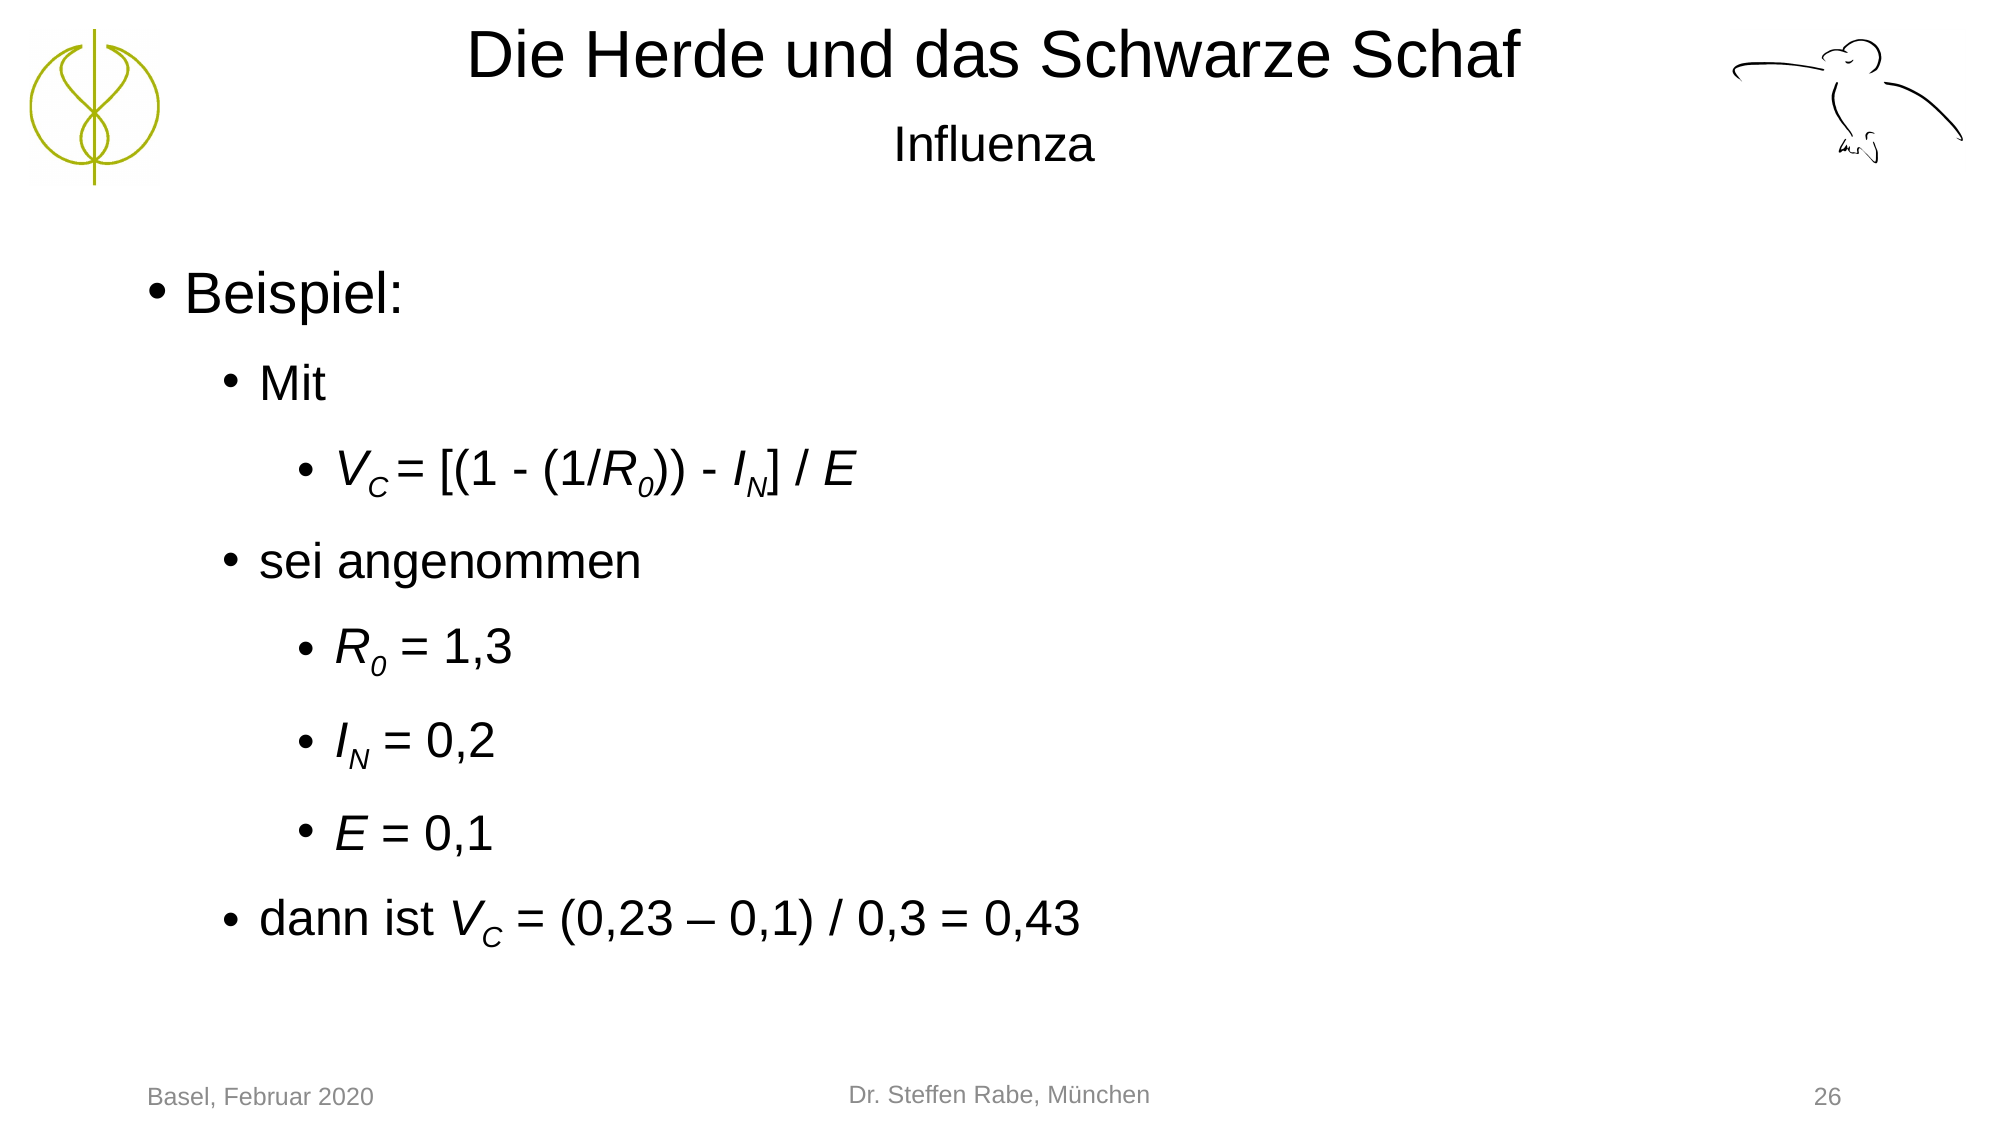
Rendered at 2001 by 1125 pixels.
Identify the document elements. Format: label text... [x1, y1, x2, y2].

picture [1857, 29, 1966, 172]
slide_number Basel, Februar 2020 [131, 1065, 582, 1125]
slide_number 26 [1406, 1065, 1857, 1125]
footer Dr. Steffen Rabe, München [662, 1064, 1338, 1124]
title Die Herde und das Schwarze Schaf Influenza [131, 1, 1857, 182]
picture [29, 29, 160, 186]
list Beispiel: Mit VC = [(1 - (1/R0)) - IN] / E sei angenommen R0 = 1,3 IN = 0,2 E = 0,1 dann ist VC = (0,23 – 0,1) / 0,3 = 0,43 [131, 248, 1857, 1046]
